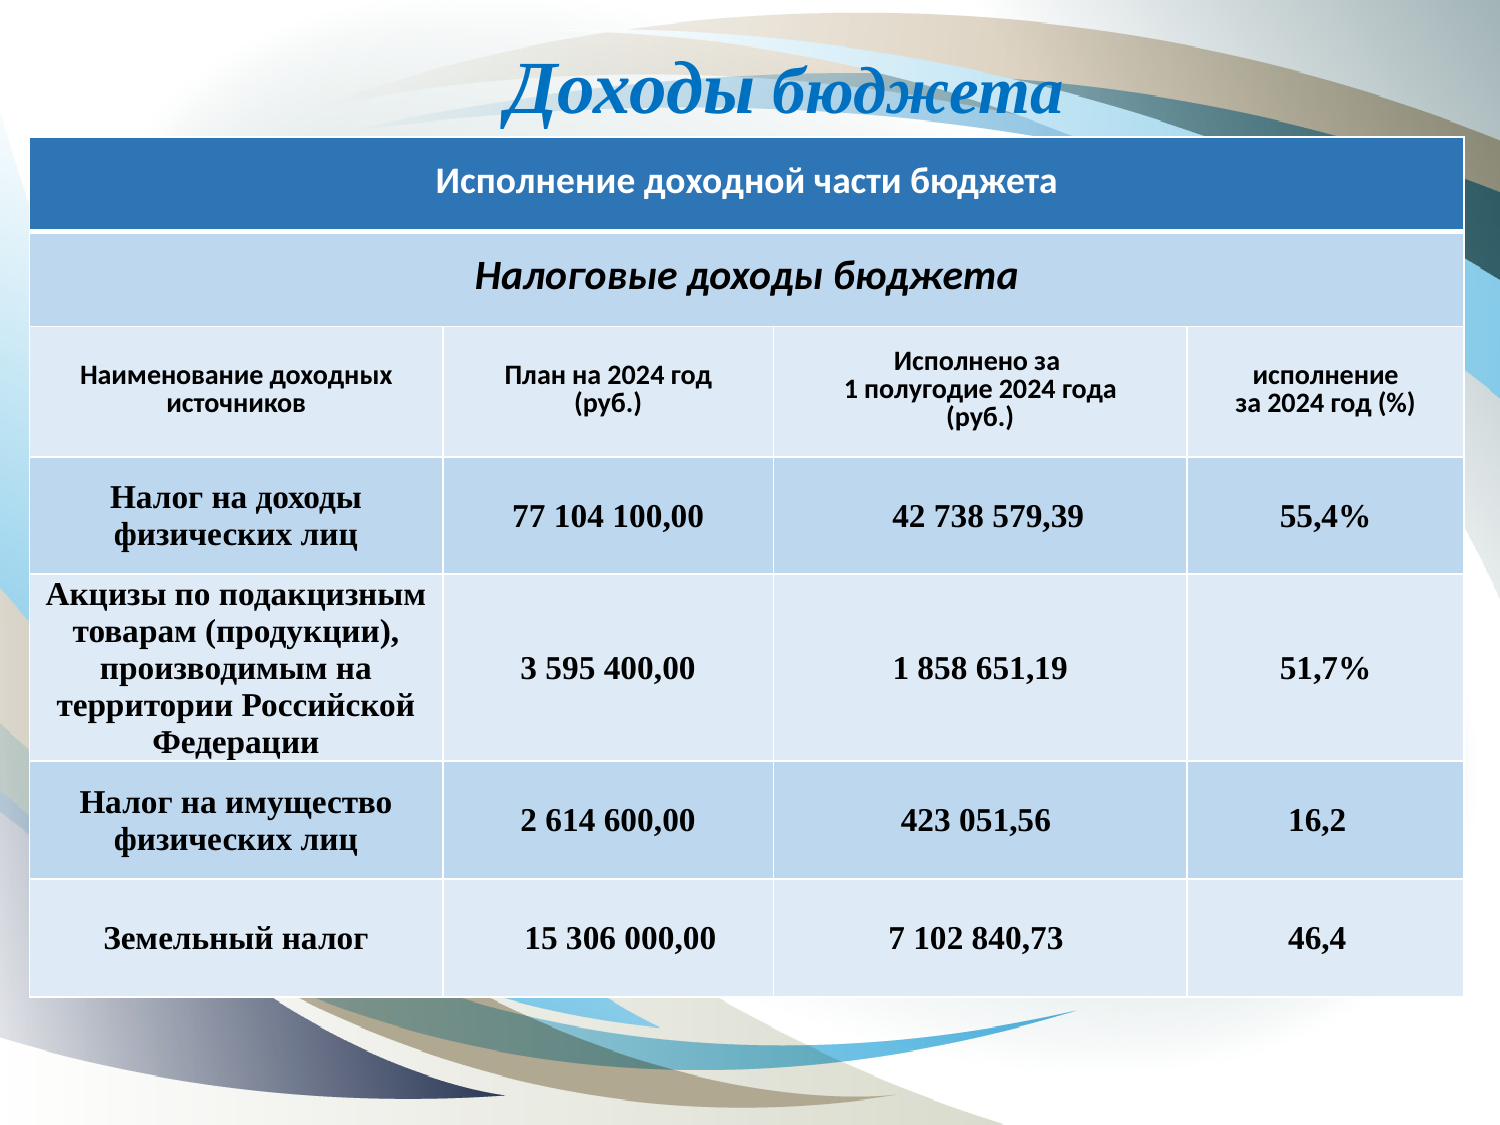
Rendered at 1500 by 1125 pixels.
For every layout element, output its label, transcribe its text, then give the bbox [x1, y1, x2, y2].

table_cell 423 051,56 [774, 762, 1186, 878]
table_cell 15 306 000,00 [444, 880, 773, 996]
table_cell Налог на имущество физических лиц [30, 762, 442, 878]
table_header Исполнение доходной части бюджета [30, 138, 1463, 229]
table_cell План на 2024 год (руб.) [444, 327, 773, 456]
table_cell Земельный налог [30, 880, 442, 996]
table_cell Наименование доходных источников [30, 327, 442, 456]
table_cell 2 614 600,00 [444, 762, 773, 878]
table_cell исполнение за 2024 год (%) [1188, 327, 1463, 456]
table_cell 77 104 100,00 [444, 458, 773, 573]
table_cell Акцизы по подакцизным товарам (продукции), производимым на территории Российской Федерации [30, 575, 442, 760]
table_cell Налоговые доходы бюджета [30, 234, 1463, 326]
table_cell Исполнено за 1 полугодие 2024 года (руб.) [774, 327, 1186, 456]
table_cell 46,4 [1188, 880, 1463, 996]
table_cell 42 738 579,39 [774, 458, 1186, 573]
table_cell 16,2 [1188, 762, 1463, 878]
table_cell 51,7% [1188, 575, 1463, 760]
table_cell 3 595 400,00 [444, 575, 773, 760]
table_cell 1 858 651,19 [774, 575, 1186, 760]
picture [0, 0, 1500, 1125]
text_box Доходы бюджета [147, 30, 1424, 136]
table_cell Налог на доходы физических лиц [30, 458, 442, 573]
table_cell 55,4% [1188, 458, 1463, 573]
table_cell 7 102 840,73 [774, 880, 1186, 996]
